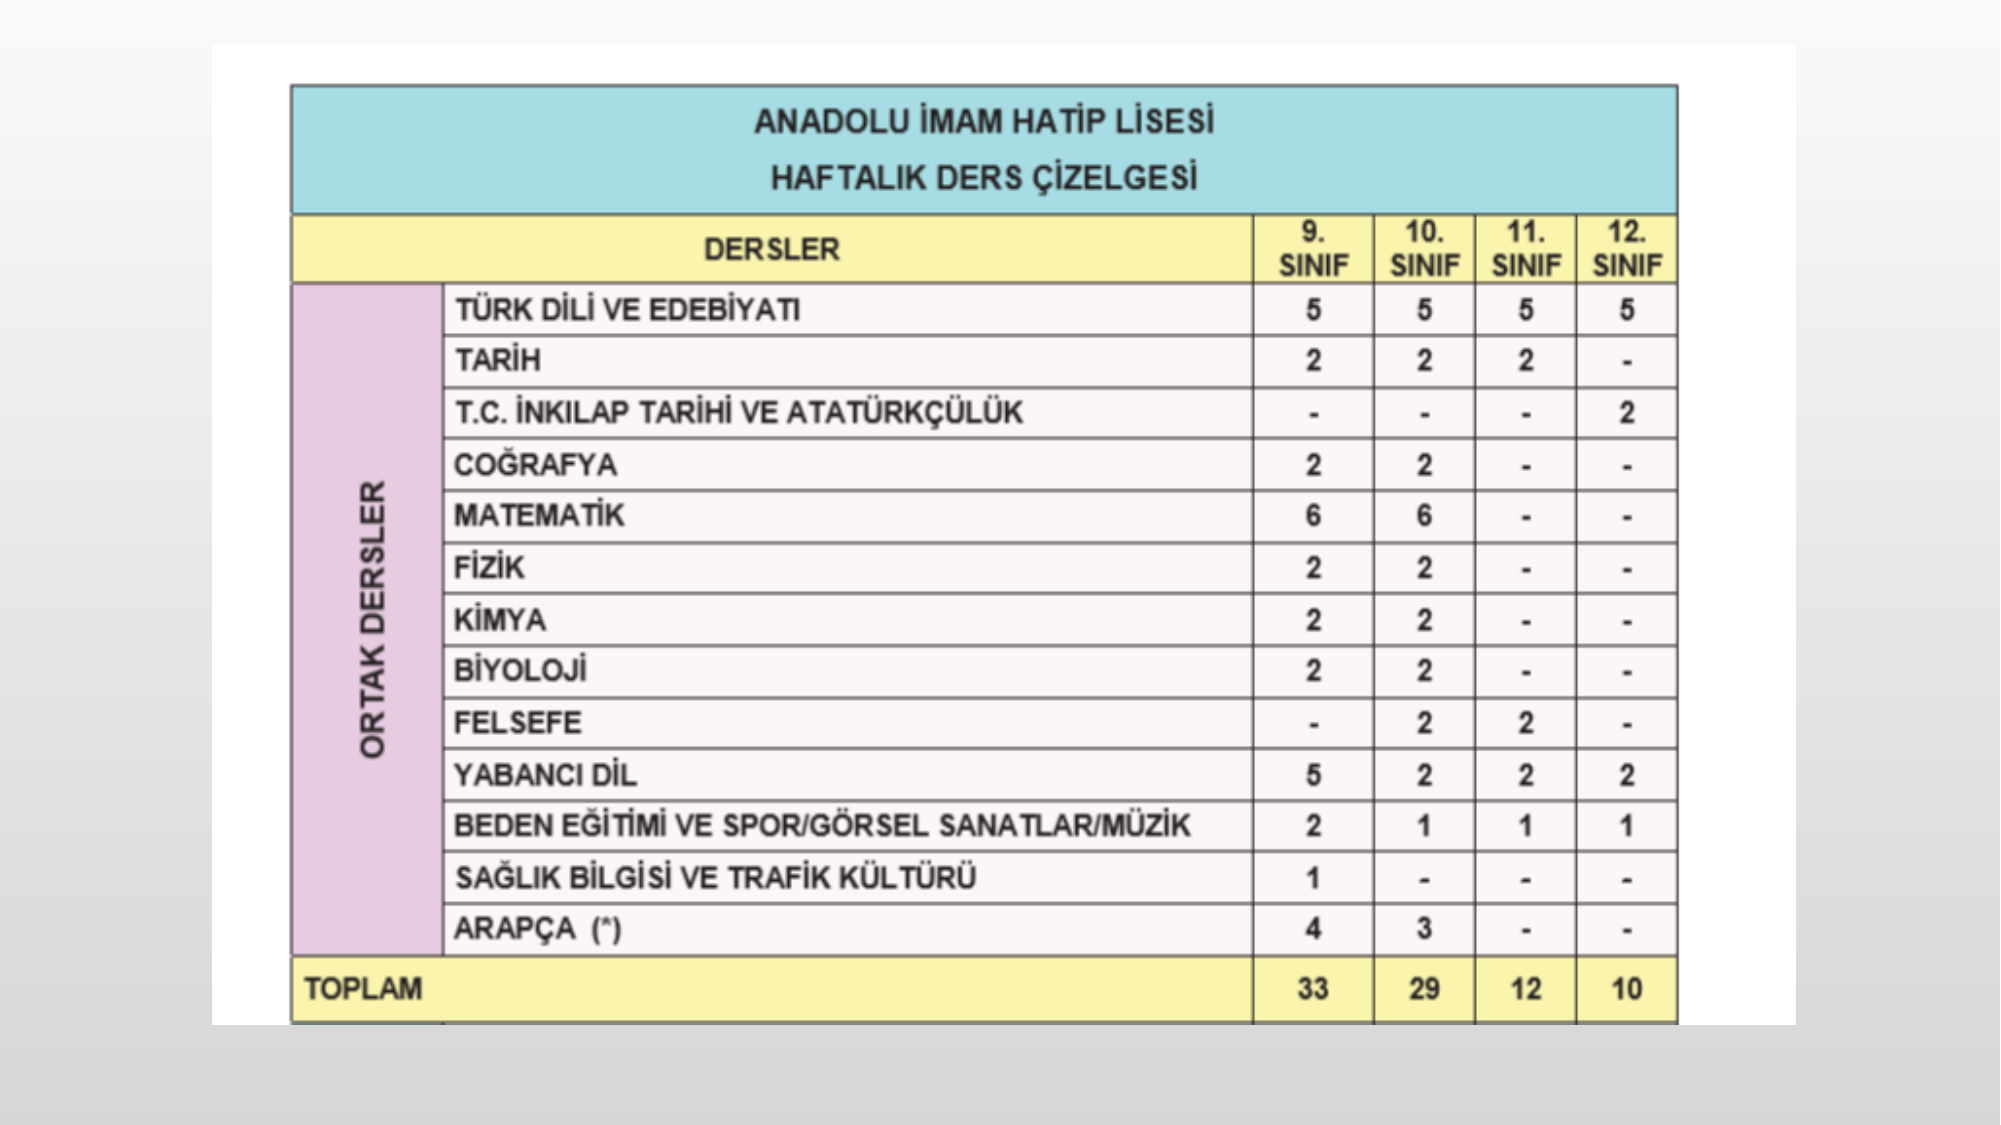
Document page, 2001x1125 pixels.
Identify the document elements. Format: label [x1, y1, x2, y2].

list [212, 44, 1796, 1025]
